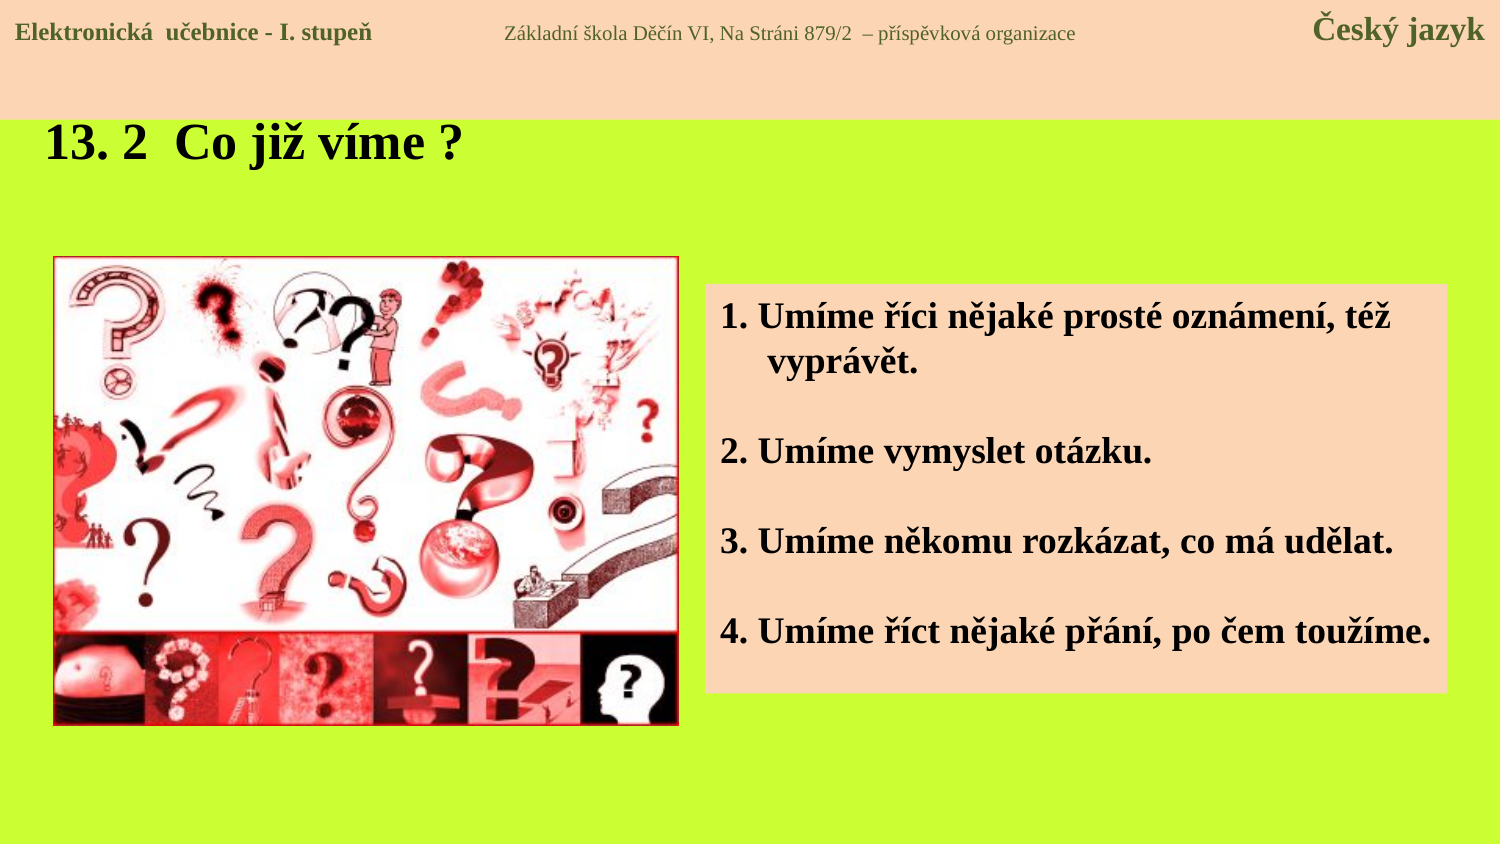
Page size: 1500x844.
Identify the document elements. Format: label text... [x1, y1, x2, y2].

title 13. 2 Co již víme ? [29, 120, 833, 210]
text_box Elektronická učebnice - I. stupeň Základní škola Děčín VI, Na Stráni 879/2 – příspěvková organizace Český jazyk [0, 0, 1500, 120]
picture [52, 256, 679, 726]
text_box 1. Umíme říci nějaké prosté oznámení, též vyprávět. 2. Umíme vymyslet otázku. 3. Umíme někomu rozkázat, co má udělat. 4. Umíme říct nějaké přání, po čem toužíme. [705, 283, 1448, 694]
